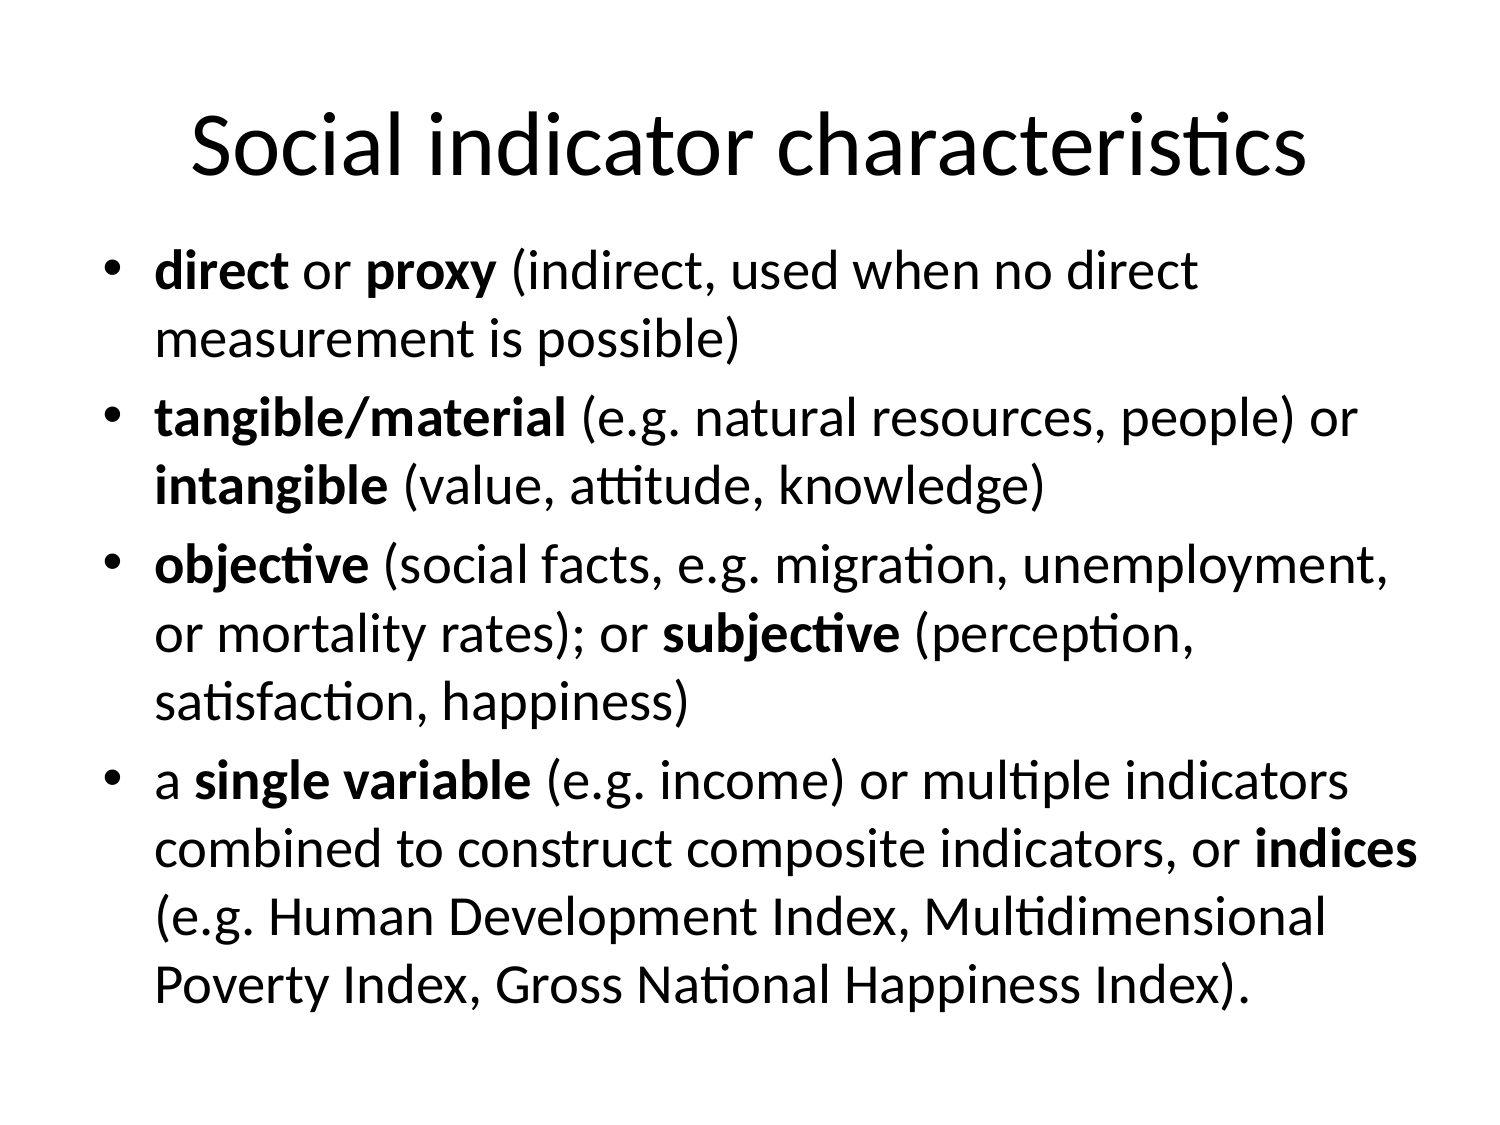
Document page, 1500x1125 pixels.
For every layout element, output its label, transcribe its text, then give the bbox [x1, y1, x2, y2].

title Social indicator characteristics [75, 45, 1425, 233]
list direct or proxy (indirect, used when no direct measurement is possible) tangible/material (e.g. natural resources, people) or intangible (value, attitude, knowledge) objective (social facts, e.g. migration, unemployment, or mortality rates); or subjective (perception, satisfaction, happiness) a single variable (e.g. income) or multiple indicators combined to construct composite indicators, or indices (e.g. Human Development Index, Multidimensional Poverty Index, Gross National Happiness Index). [87, 224, 1438, 1075]
